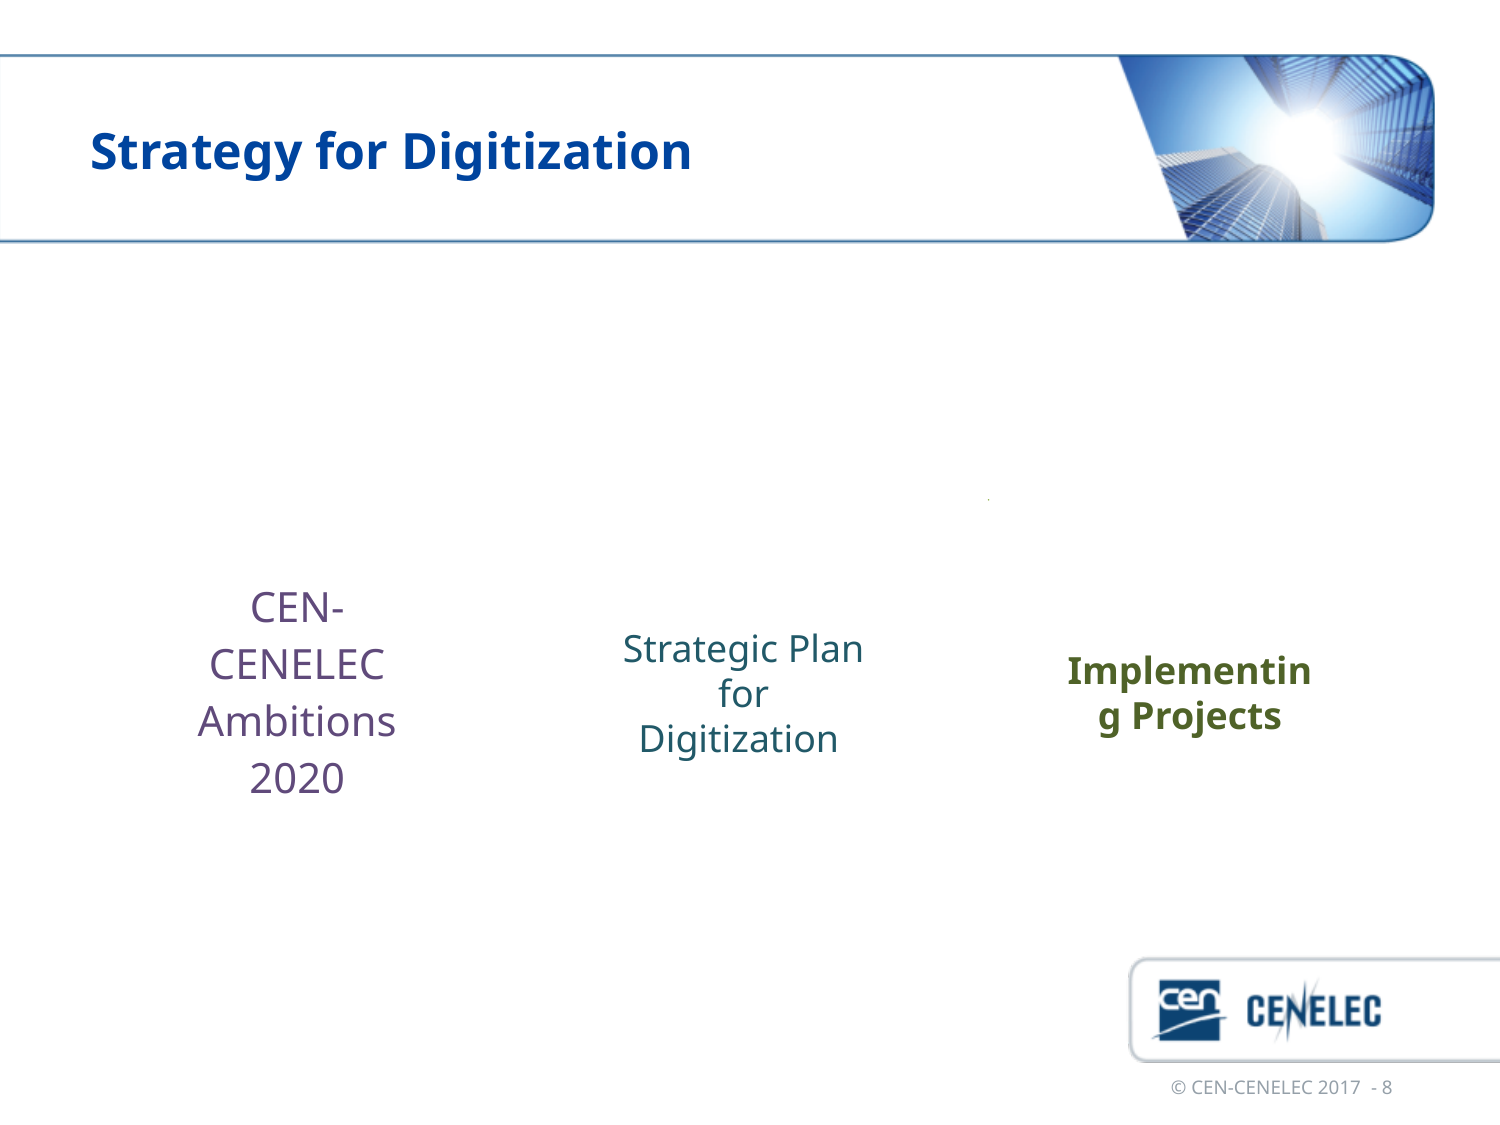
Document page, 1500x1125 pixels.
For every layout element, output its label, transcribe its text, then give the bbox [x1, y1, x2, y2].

picture [1113, 940, 1500, 1074]
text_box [0, 252, 1407, 977]
title Strategy for Digitization [75, 54, 1235, 244]
picture [1235, 54, 1435, 244]
picture [0, 54, 75, 244]
